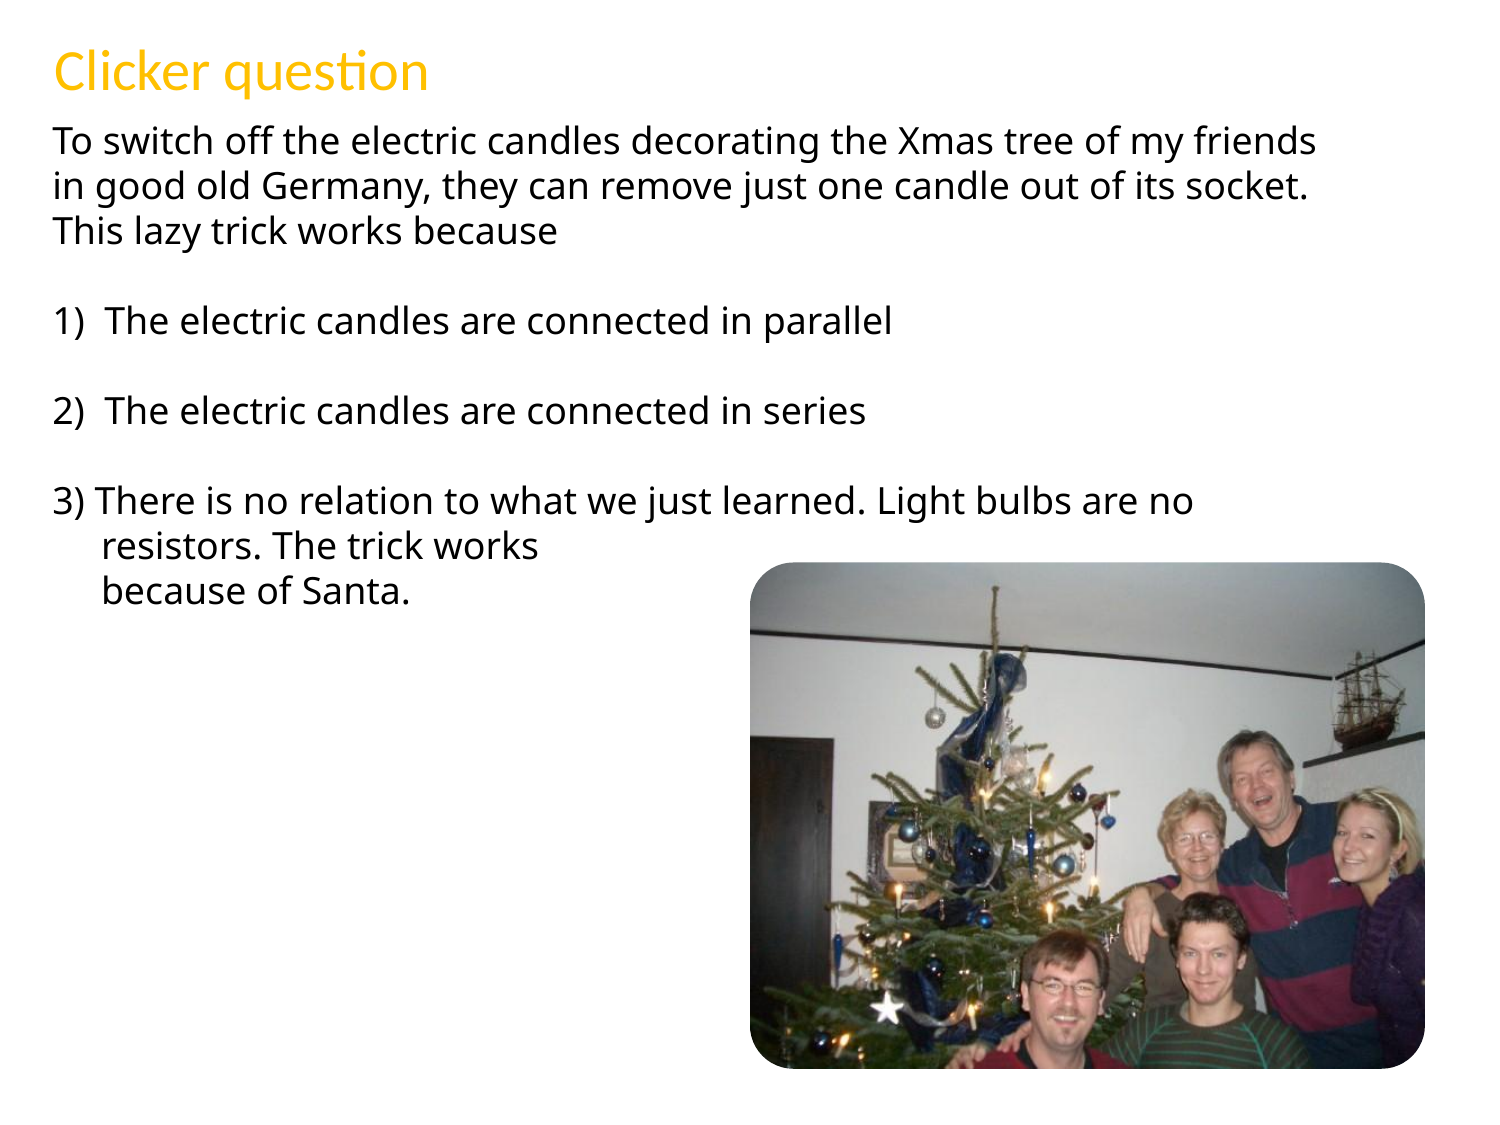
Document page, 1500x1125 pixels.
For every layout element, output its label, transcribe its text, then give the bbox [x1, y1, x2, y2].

text_box To switch off the electric candles decorating the Xmas tree of my friends in good old Germany, they can remove just one candle out of its socket. This lazy trick works because 1) The electric candles are connected in parallel 2) The electric candles are connected in series 3) There is no relation to what we just learned. Light bulbs are no resistors. The trick works because of Santa. [37, 109, 1388, 665]
picture [749, 562, 1426, 1069]
text_box Clicker question [40, 24, 446, 110]
